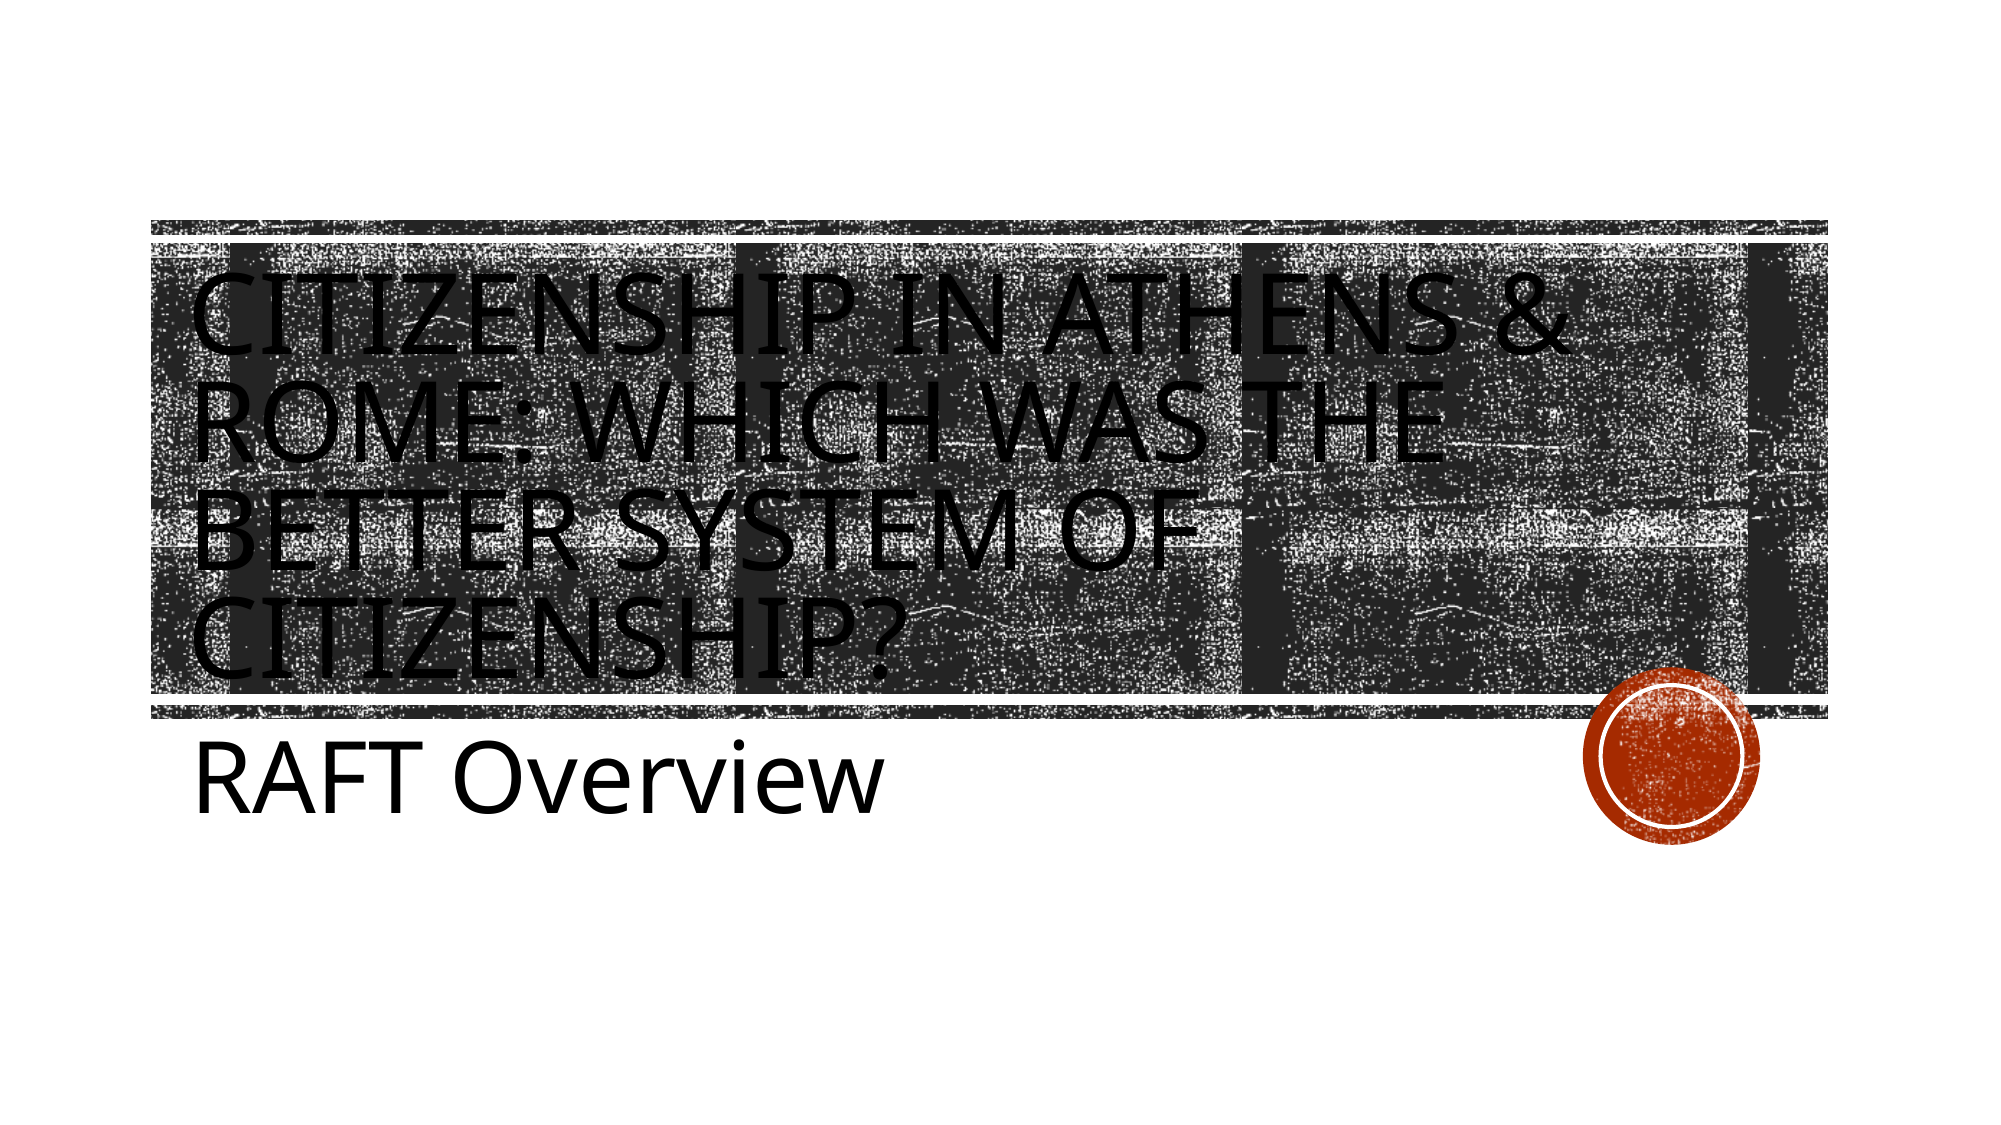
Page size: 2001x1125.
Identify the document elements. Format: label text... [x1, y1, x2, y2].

title Citizenship in Athens & Rome: Which Was the Better system of Citizenship? [172, 234, 1808, 733]
subtitle RAFT Overview [175, 720, 1470, 896]
